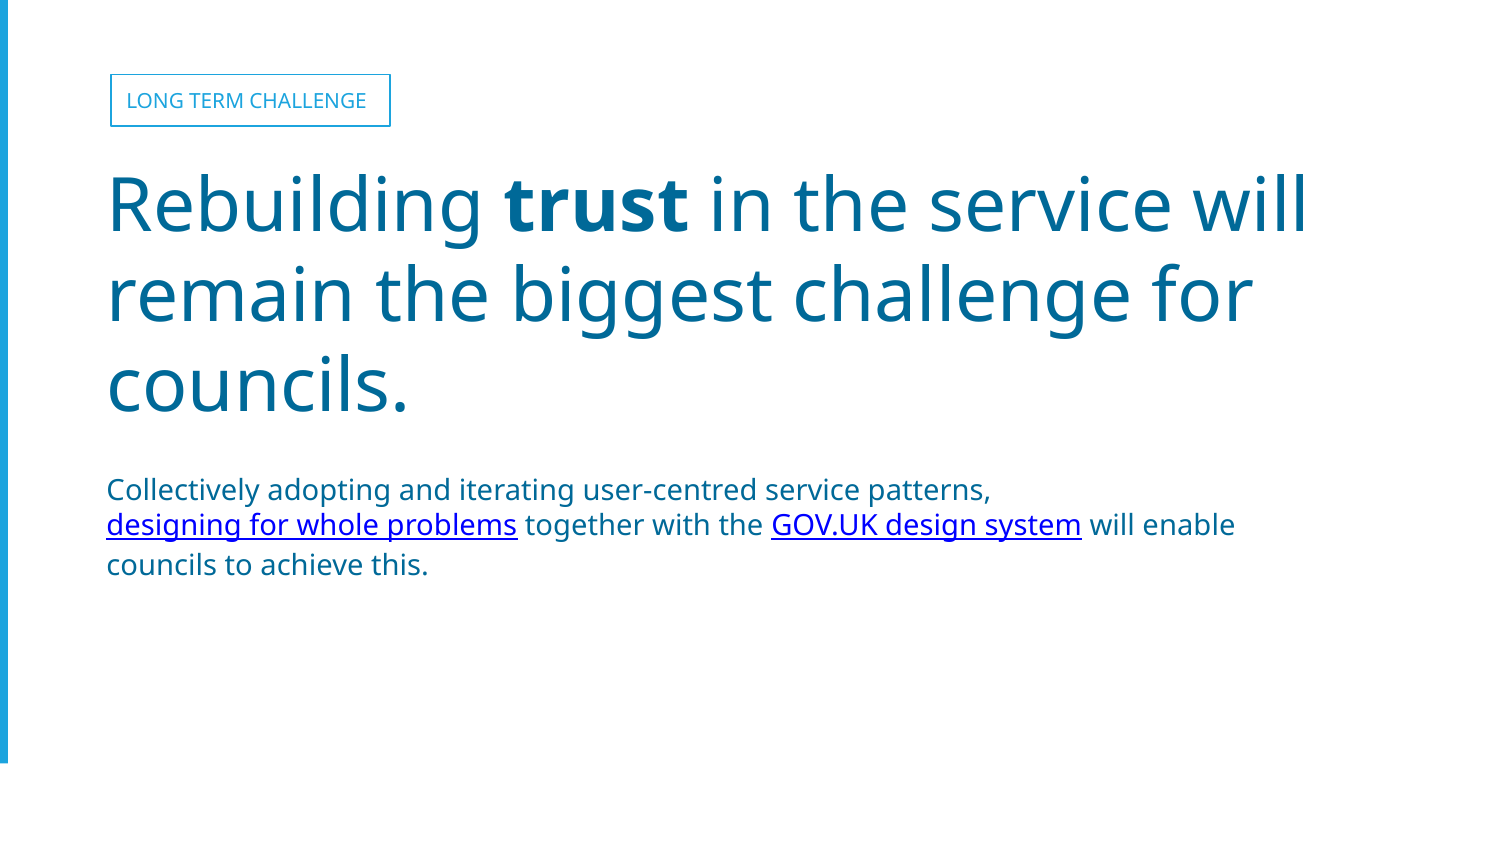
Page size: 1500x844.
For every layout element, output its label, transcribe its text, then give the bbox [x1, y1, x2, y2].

text_box LONG TERM CHALLENGE [111, 74, 391, 127]
text_box Rebuilding trust in the service will remain the biggest challenge for councils. Collectively adopting and iterating user-centred service patterns, designing for whole problems together with the GOV.UK design system will enable councils to achieve this. [91, 141, 1329, 765]
